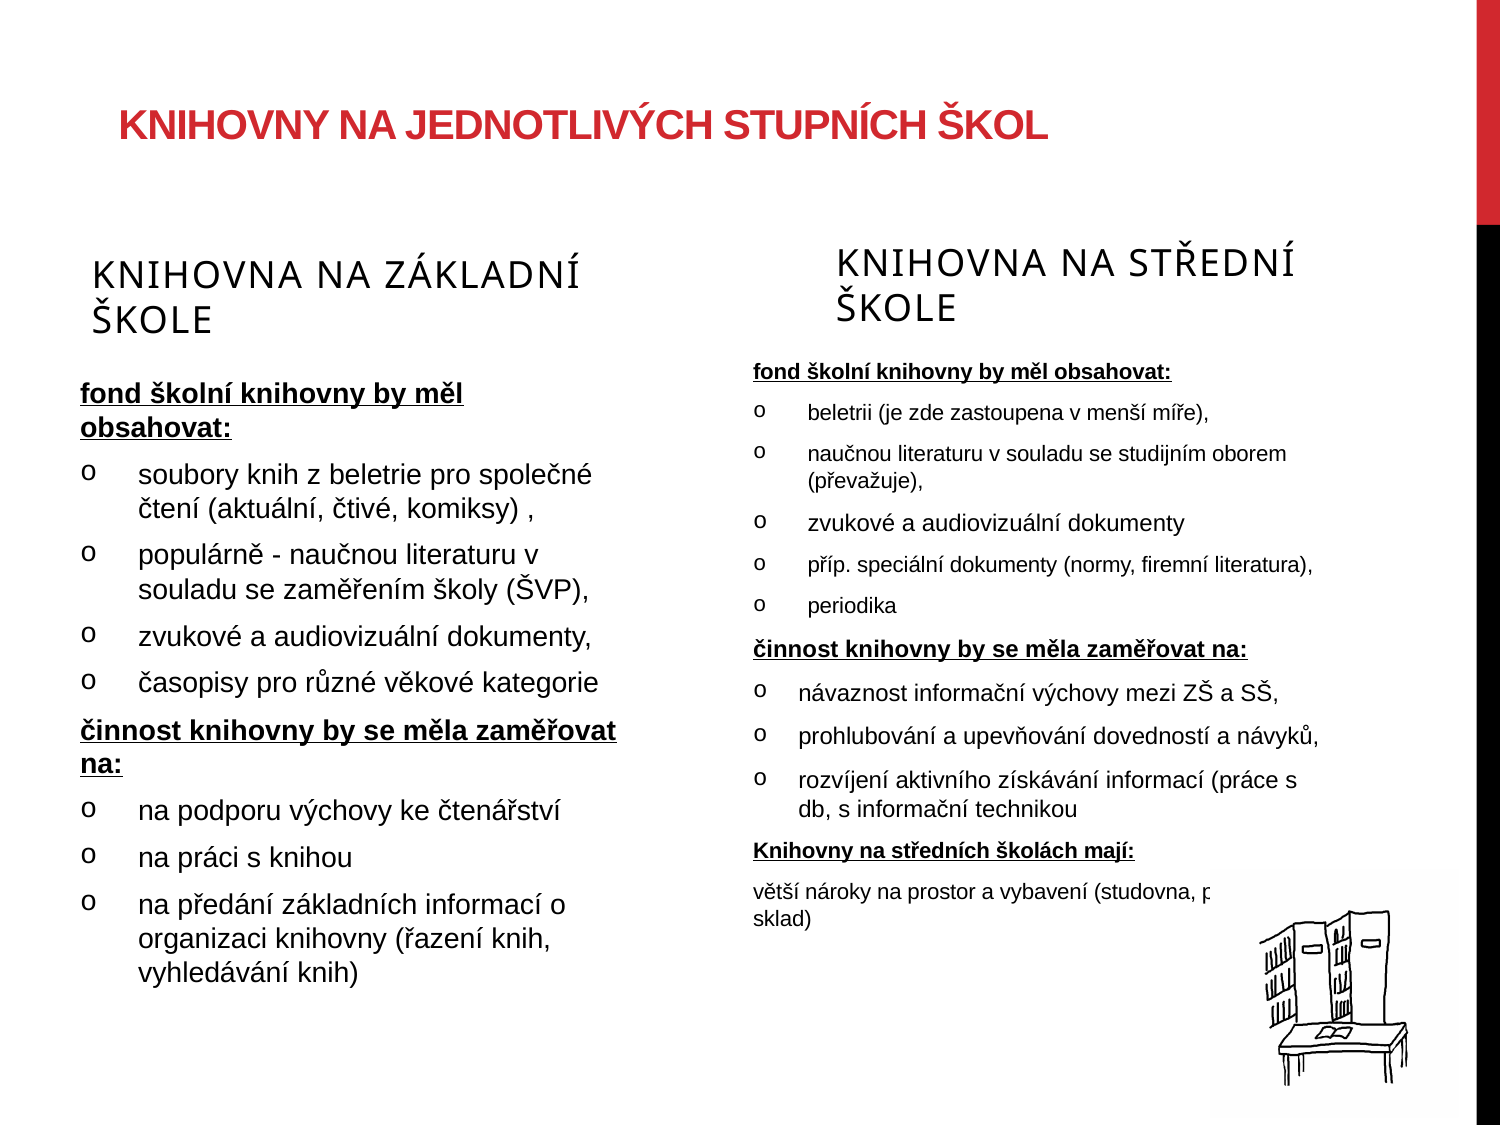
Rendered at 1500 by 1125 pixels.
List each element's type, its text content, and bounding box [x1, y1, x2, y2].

list fond školní knihovny by měl obsahovat: beletrii (je zde zastoupena v menší míře), naučnou literaturu v souladu se studijním oborem (převažuje), zvukové a audiovizuální dokumenty příp. speciální dokumenty (normy, firemní literatura), periodika činnost knihovny by se měla zaměřovat na: návaznost informační výchovy mezi ZŠ a SŠ, prohlubování a upevňování dovedností a návyků, rozvíjení aktivního získávání informací (práce s db, s informační technikou Knihovny na středních školách mají: větší nároky na prostor a vybavení (studovna, půjčovna, sklad) [738, 349, 1335, 980]
list Knihovna na střední škole [820, 231, 1361, 337]
list Knihovna na základní škole [76, 243, 617, 349]
title Knihovny na jednotlivých stupních škol [103, 54, 1334, 156]
picture [1210, 869, 1460, 1119]
list fond školní knihovny by měl obsahovat: soubory knih z beletrie pro společné čtení (aktuální, čtivé, komiksy) , populárně - naučnou literaturu v souladu se zaměřením školy (ŠVP), zvukové a audiovizuální dokumenty, časopisy pro různé věkové kategorie činnost knihovny by se měla zaměřovat na: na podporu výchovy ke čtenářství na práci s knihou na předání základních informací o organizaci knihovny (řazení knih, vyhledávání knih) [64, 367, 632, 998]
